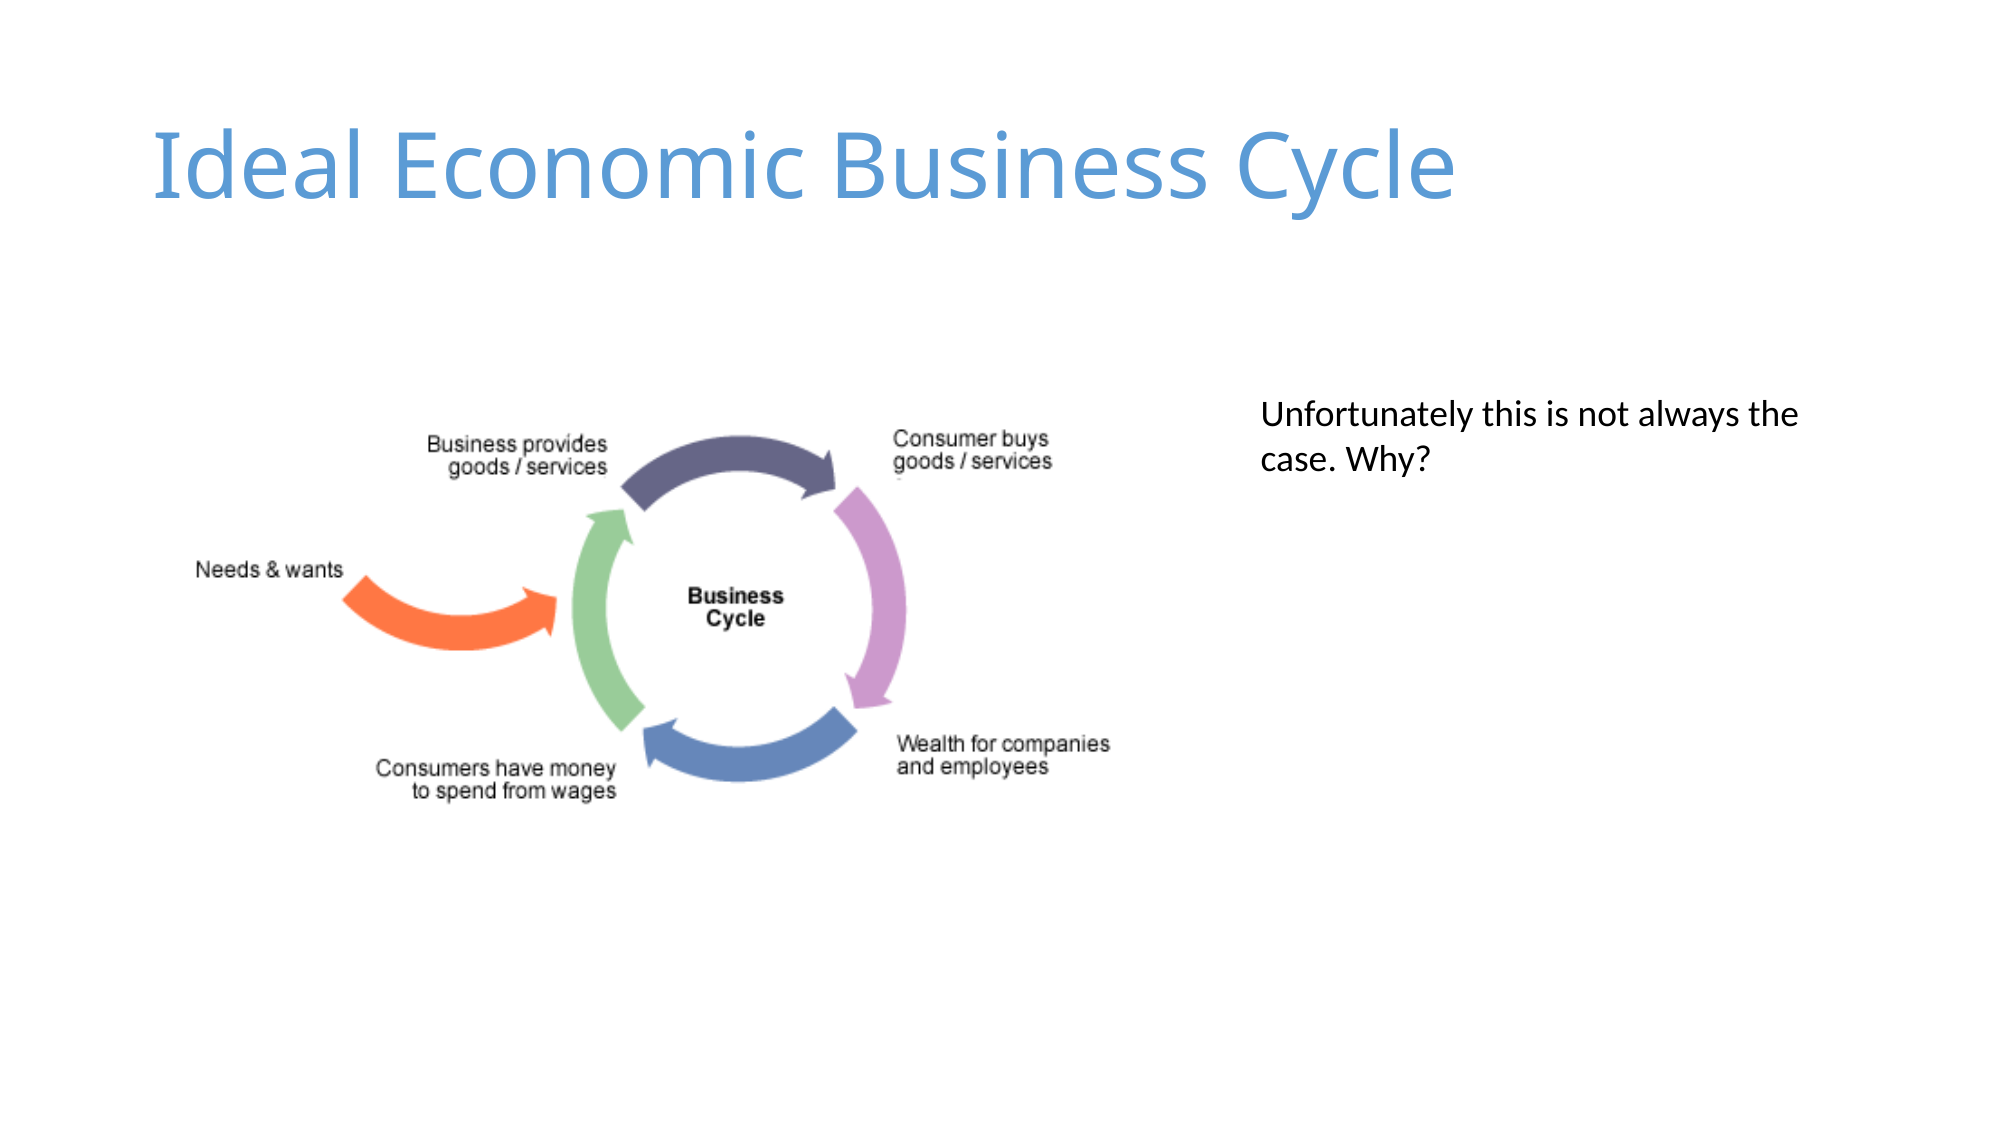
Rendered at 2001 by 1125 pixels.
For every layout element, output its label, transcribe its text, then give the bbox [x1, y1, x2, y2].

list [163, 340, 1127, 900]
title Ideal Economic Business Cycle [137, 59, 1863, 278]
text_box Unfortunately this is not always the case. Why? [1245, 381, 1829, 486]
